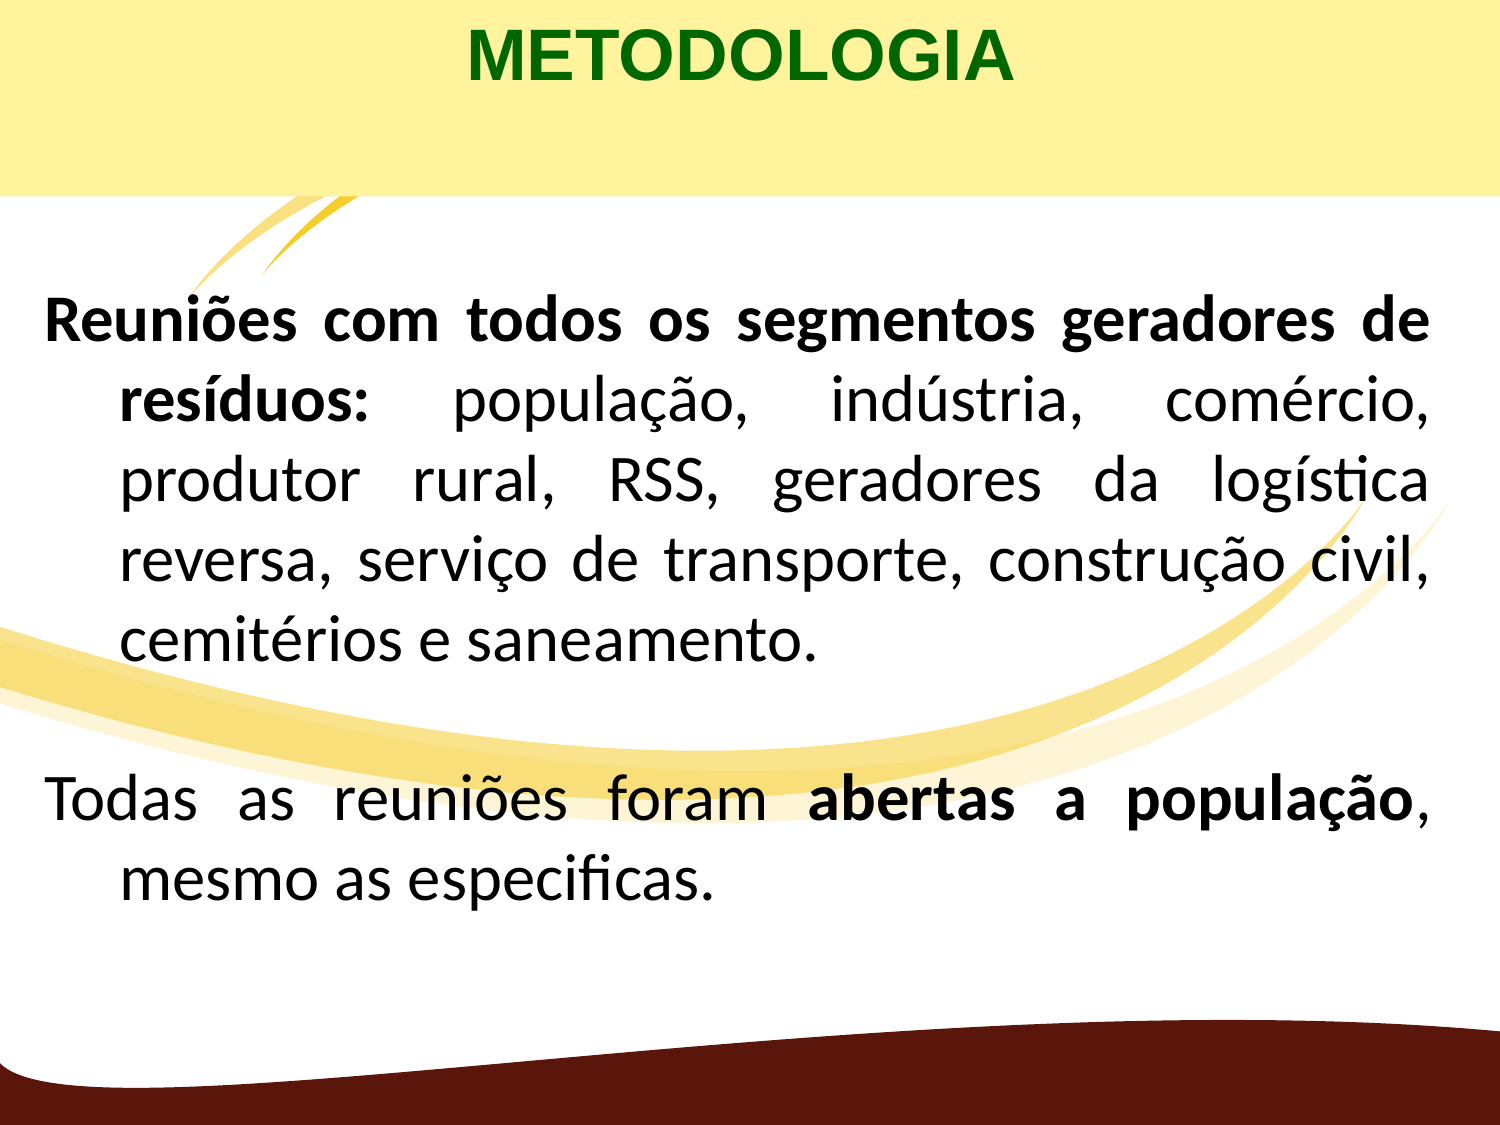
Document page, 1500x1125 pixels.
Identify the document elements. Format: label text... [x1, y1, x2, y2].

text_box METODOLOGIA [0, 0, 1500, 197]
text_box Reuniões com todos os segmentos geradores de resíduos: população, indústria, comércio, produtor rural, RSS, geradores da logística reversa, serviço de transporte, construção civil, cemitérios e saneamento. Todas as reuniões foram abertas a população, mesmo as especificas. [29, 267, 1447, 922]
